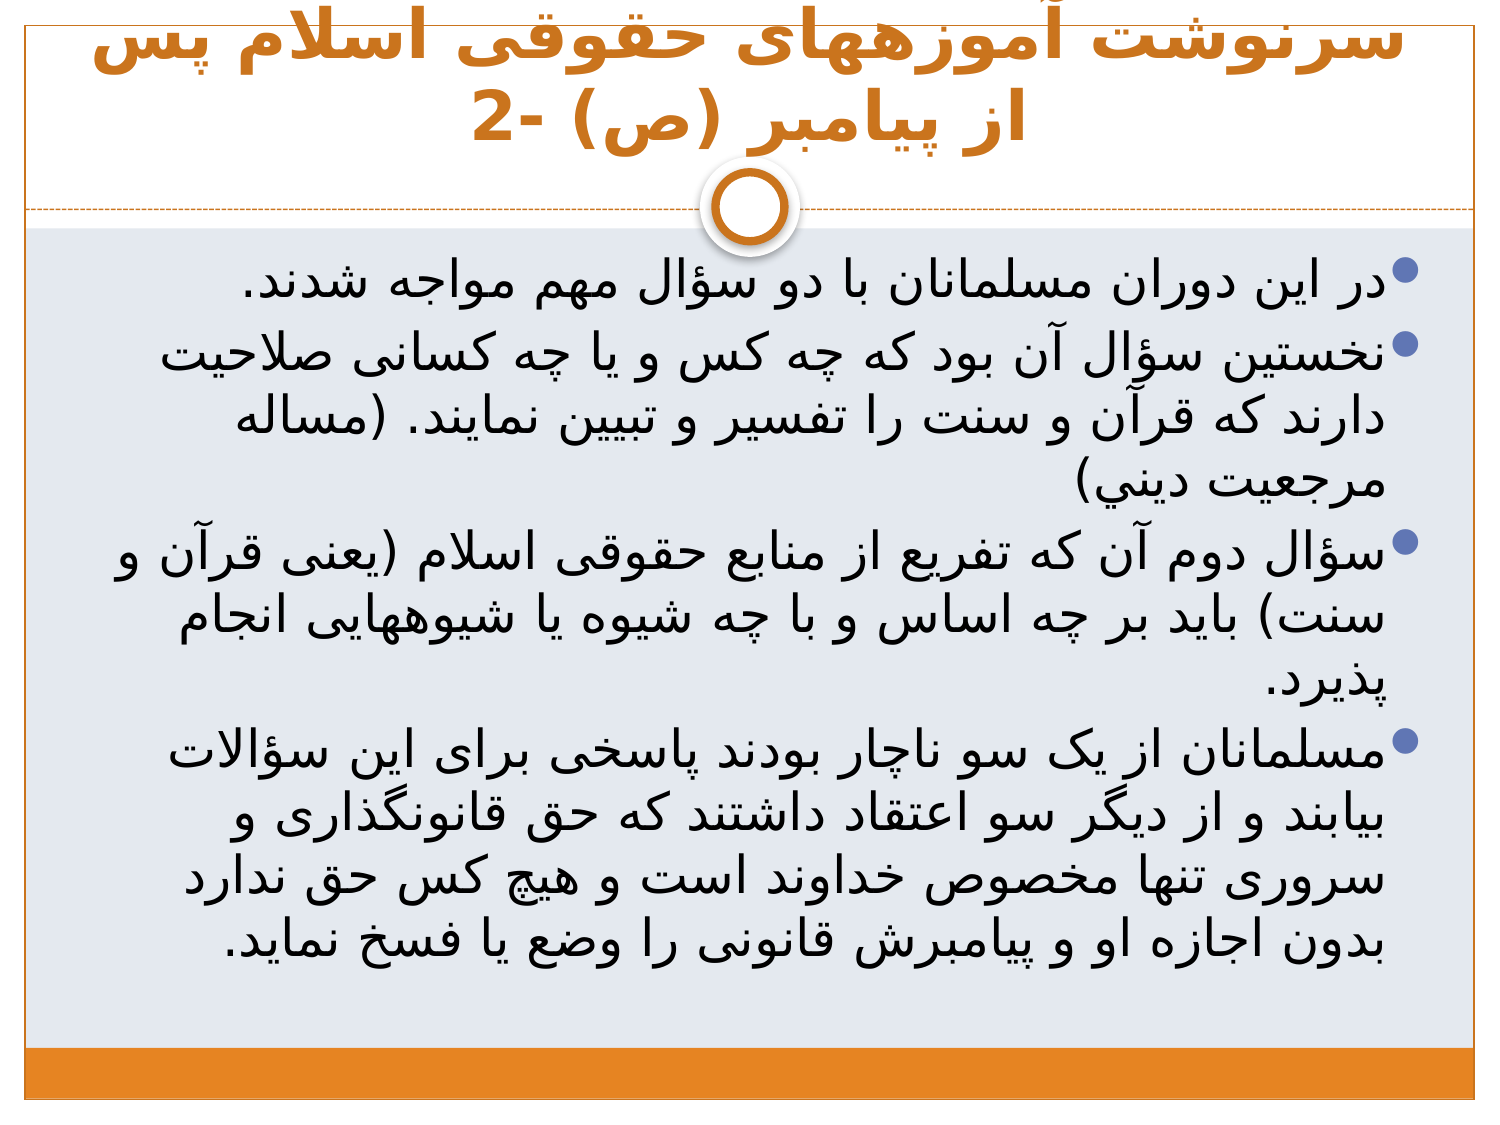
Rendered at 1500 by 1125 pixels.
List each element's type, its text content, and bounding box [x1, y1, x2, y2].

list در این دوران مسلمانان با دو سؤال مهم مواجه ­شدند. نخستین سؤال آن بود که چه کس و یا چه کسانی صلاحیت دارند که قرآن و سنت را تفسیر و تبیین نمایند. (مساله مرجعيت ديني) سؤال دوم آن که تفريع از منابع حقوقی اسلام (یعنی قرآن و سنت) باید بر چه اساس و با چه شیوه یا شیوه­هایی انجام پذیرد. مسلمانان از یک سو ناچار بودند پاسخی برای اين سؤالات بیابند و از دیگر سو اعتقاد داشتند که حق قانون­گذاری و سروری تنها مخصوص خداوند است و هیچ کس حق ندارد بدون اجازه او و پیامبرش قانونی را وضع یا فسخ نماید. [50, 237, 1445, 988]
title سرنوشت آموزه­های حقوقی اسلام پس از پیامبر (ص) -2 [49, 37, 1450, 162]
